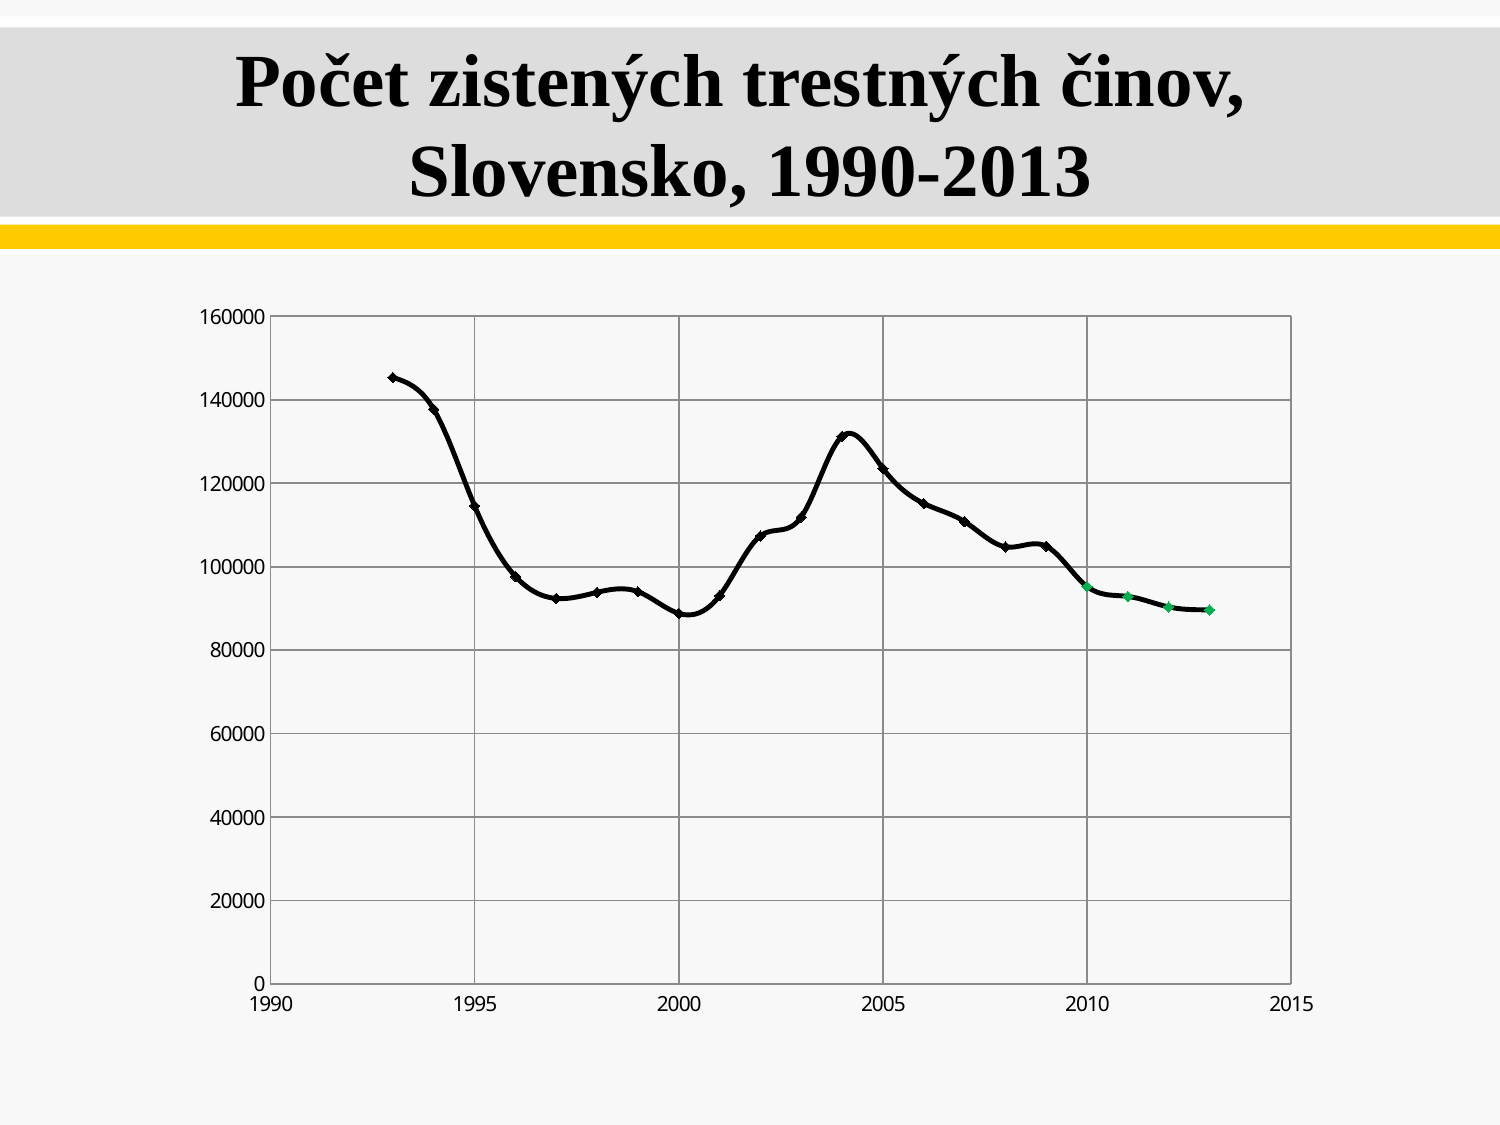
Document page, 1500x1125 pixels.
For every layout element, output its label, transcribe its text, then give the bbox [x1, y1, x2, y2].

title Počet zistených trestných činov, Slovensko, 1990-2013 [75, 29, 1425, 213]
chart [147, 290, 1356, 1061]
